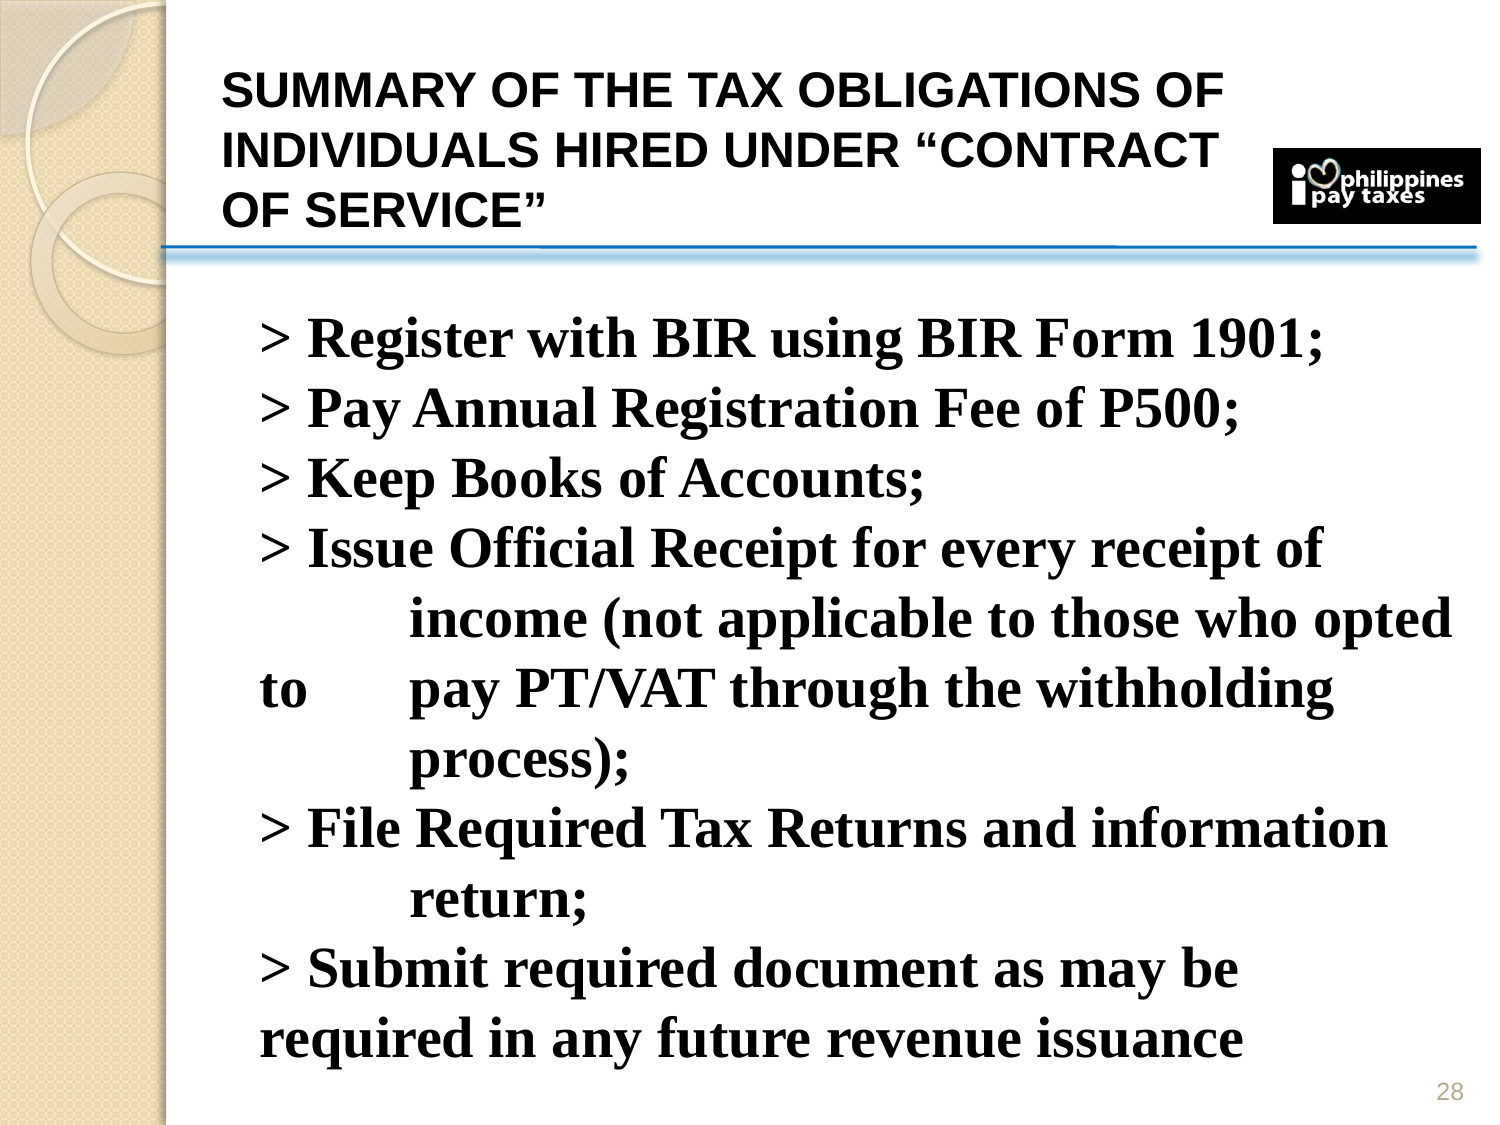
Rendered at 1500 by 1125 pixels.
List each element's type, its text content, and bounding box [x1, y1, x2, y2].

slide_number 28 [1413, 1034, 1488, 1113]
text_box > Register with BIR using BIR Form 1901; > Pay Annual Registration Fee of P500; > Keep Books of Accounts; > Issue Official Receipt for every receipt of income (not applicable to those who opted to pay PT/VAT through the withholding process); > File Required Tax Returns and information return; > Submit required document as may be required in any future revenue issuance [168, 258, 1469, 1125]
picture [1273, 148, 1482, 224]
text_box [62, 397, 1425, 518]
text_box SUMMARY OF THE TAX OBLIGATIONS OF INDIVIDUALS HIRED UNDER “CONTRACT OF SERVICE” [206, 49, 1282, 244]
